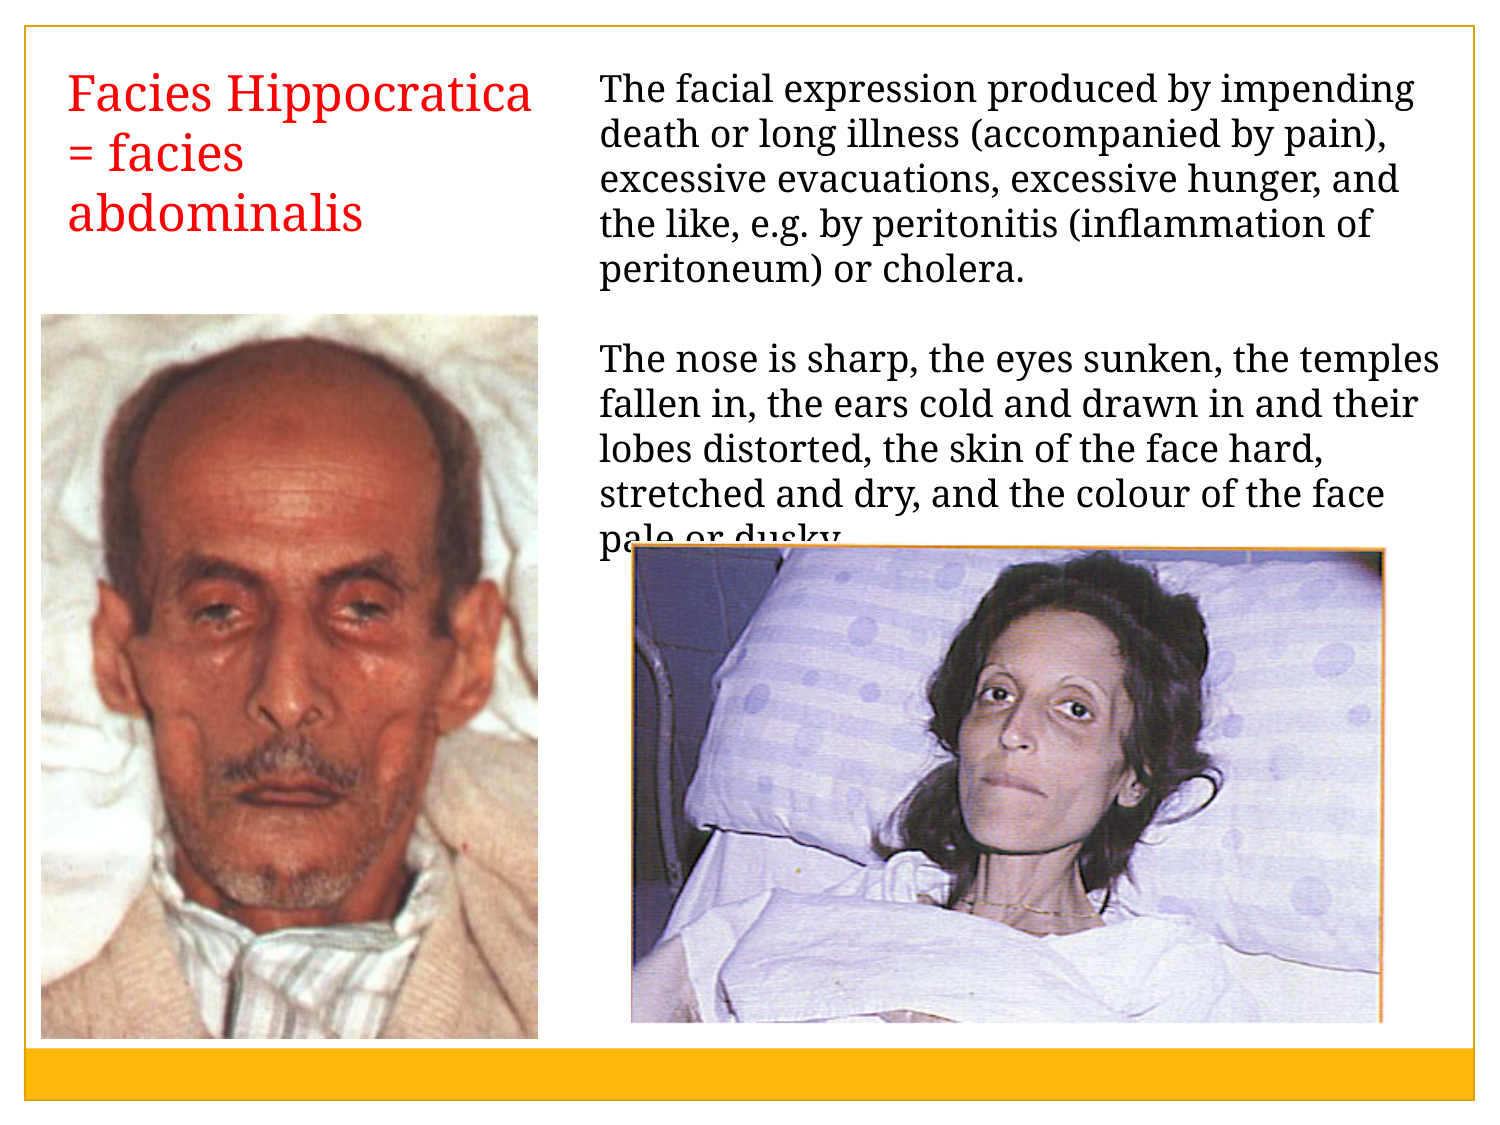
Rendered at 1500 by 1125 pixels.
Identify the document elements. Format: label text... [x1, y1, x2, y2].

picture [631, 541, 1389, 1028]
text_box Facies Hippocratica = facies abdominalis [53, 54, 561, 250]
text_box The facial expression produced by impending death or long illness (accompanied by pain), excessive evacuations, excessive hunger, and the like, e.g. by peritonitis (inflammation of peritoneum) or cholera. The nose is sharp, the eyes sunken, the temples fallen in, the ears cold and drawn in and their lobes distorted, the skin of the face hard, stretched and dry, and the colour of the face pale or dusky. [584, 57, 1459, 568]
picture [41, 314, 538, 1039]
